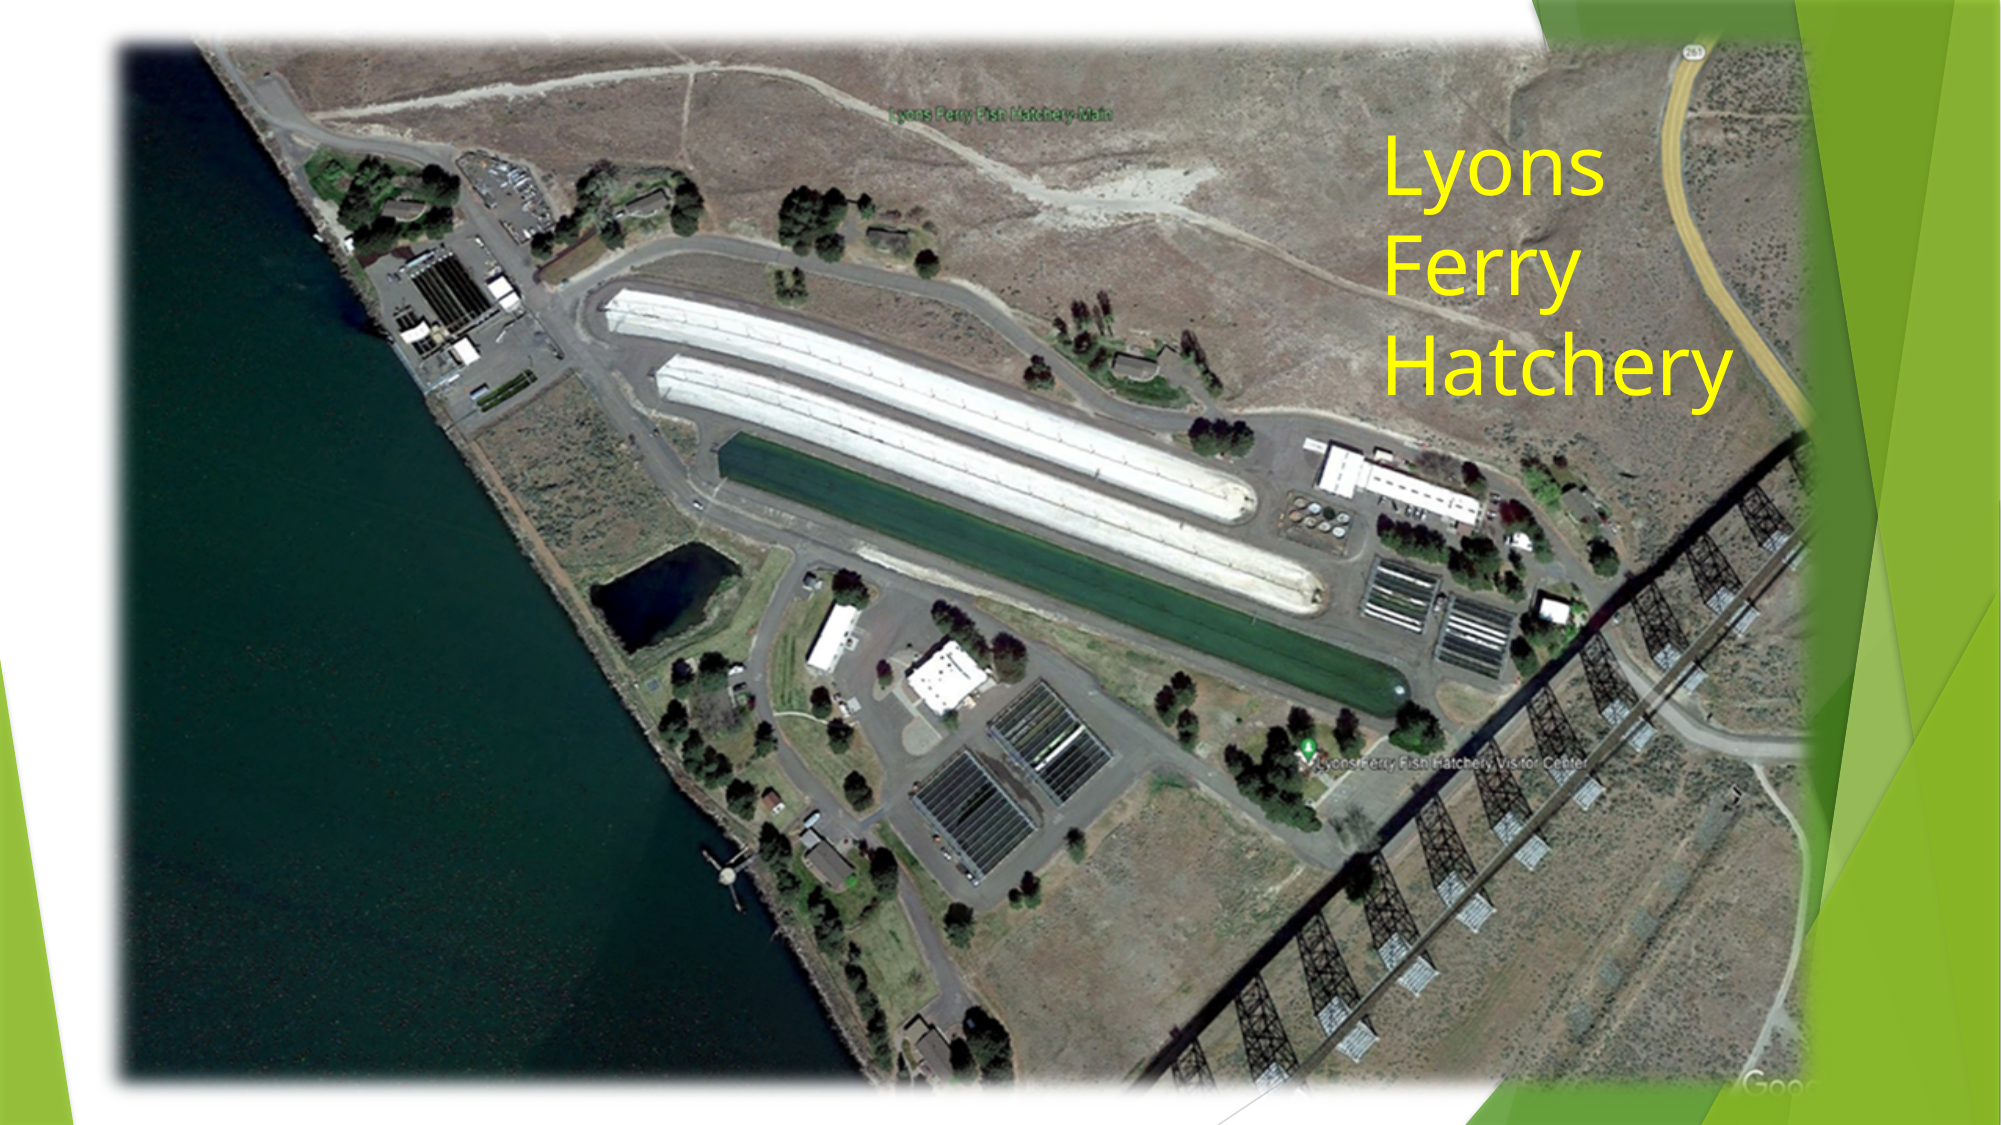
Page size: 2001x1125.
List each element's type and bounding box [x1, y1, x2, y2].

picture [91, 20, 1831, 1107]
